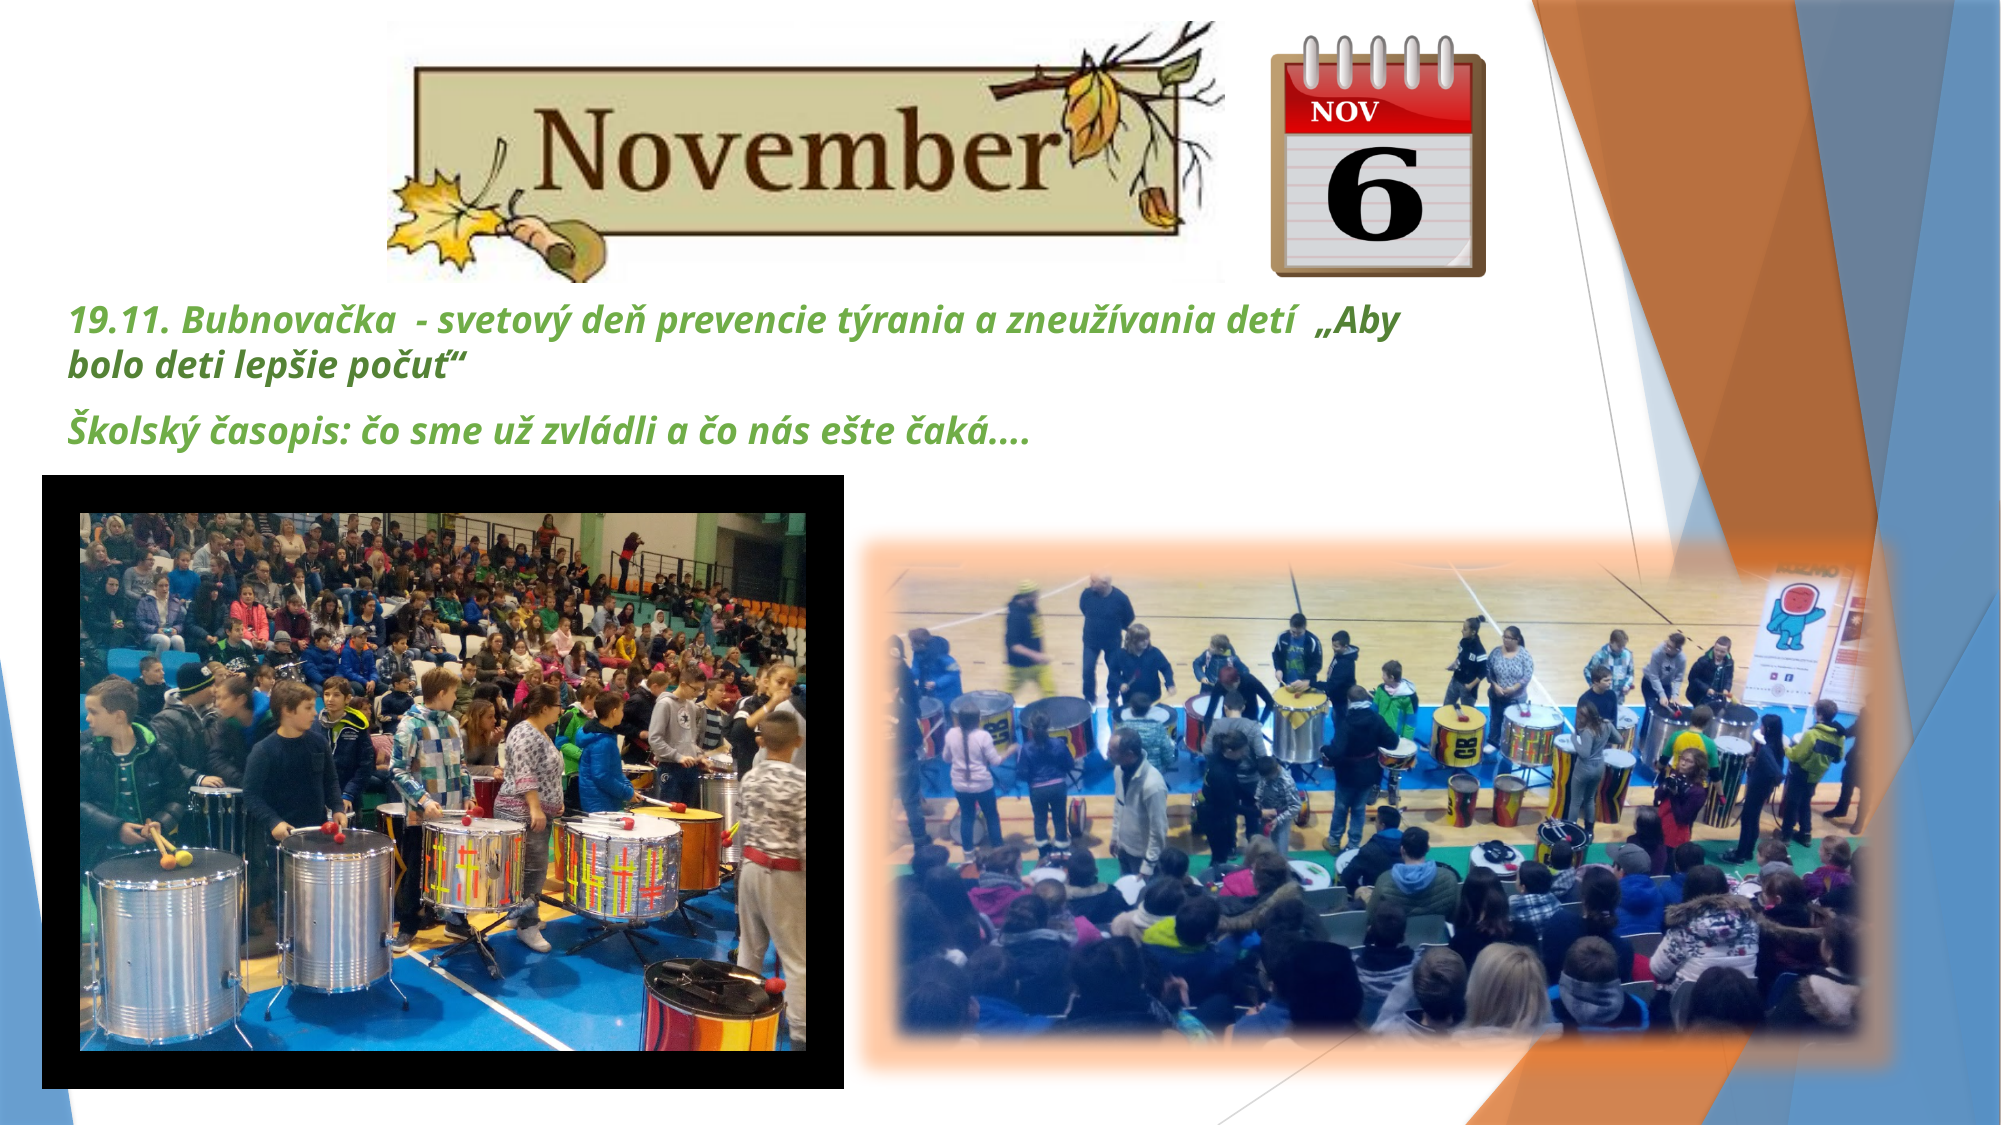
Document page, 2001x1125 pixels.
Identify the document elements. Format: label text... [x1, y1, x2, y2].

picture [350, 1047, 368, 1052]
picture [880, 559, 1876, 1052]
list 19.11. Bubnovačka - svetový deň prevencie týrania a zneužívania detí „Aby bolo deti lepšie počuť“ Školský časopis: čo sme už zvládli a čo nás ešte čaká.... [52, 288, 1463, 926]
picture [386, 21, 1226, 283]
picture [1247, 11, 1509, 294]
picture [79, 512, 807, 1052]
